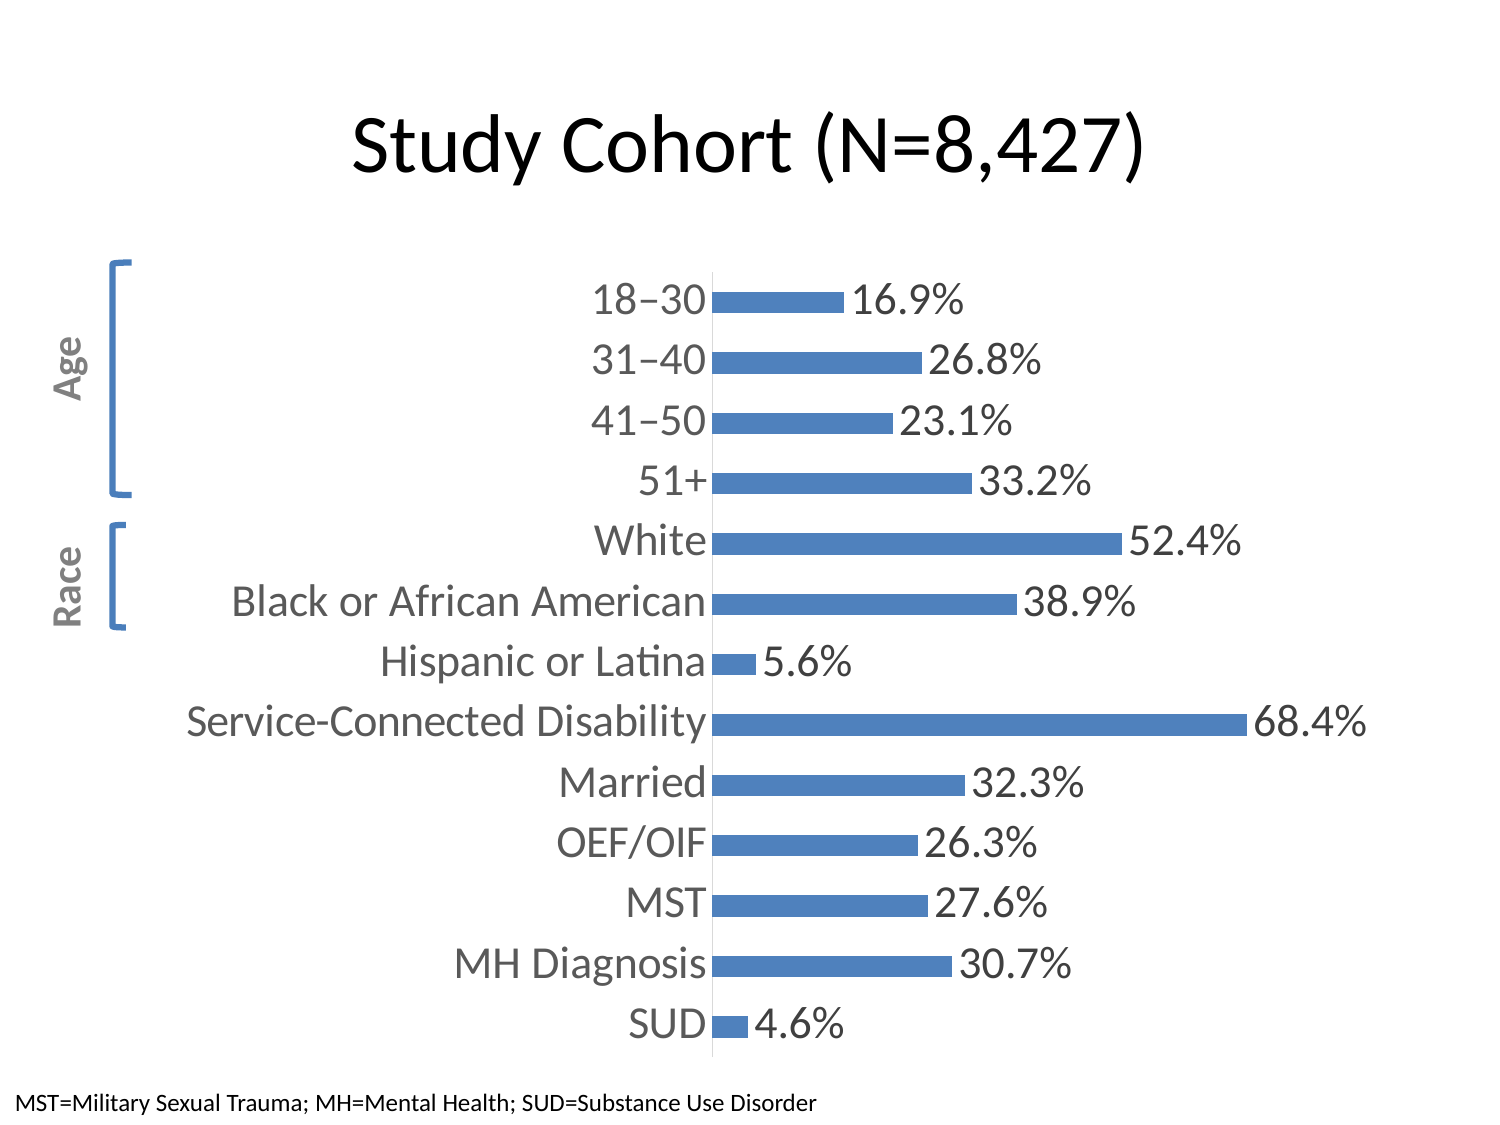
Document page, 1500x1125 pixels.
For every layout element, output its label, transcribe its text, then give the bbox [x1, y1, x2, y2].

text_box MST=Military Sexual Trauma; MH=Mental Health; SUD=Substance Use Disorder [0, 1079, 1500, 1125]
title Study Cohort (N=8,427) [75, 45, 1425, 233]
text_box Age [31, 249, 111, 487]
chart [112, 249, 1426, 1080]
text_box Race [31, 487, 107, 688]
